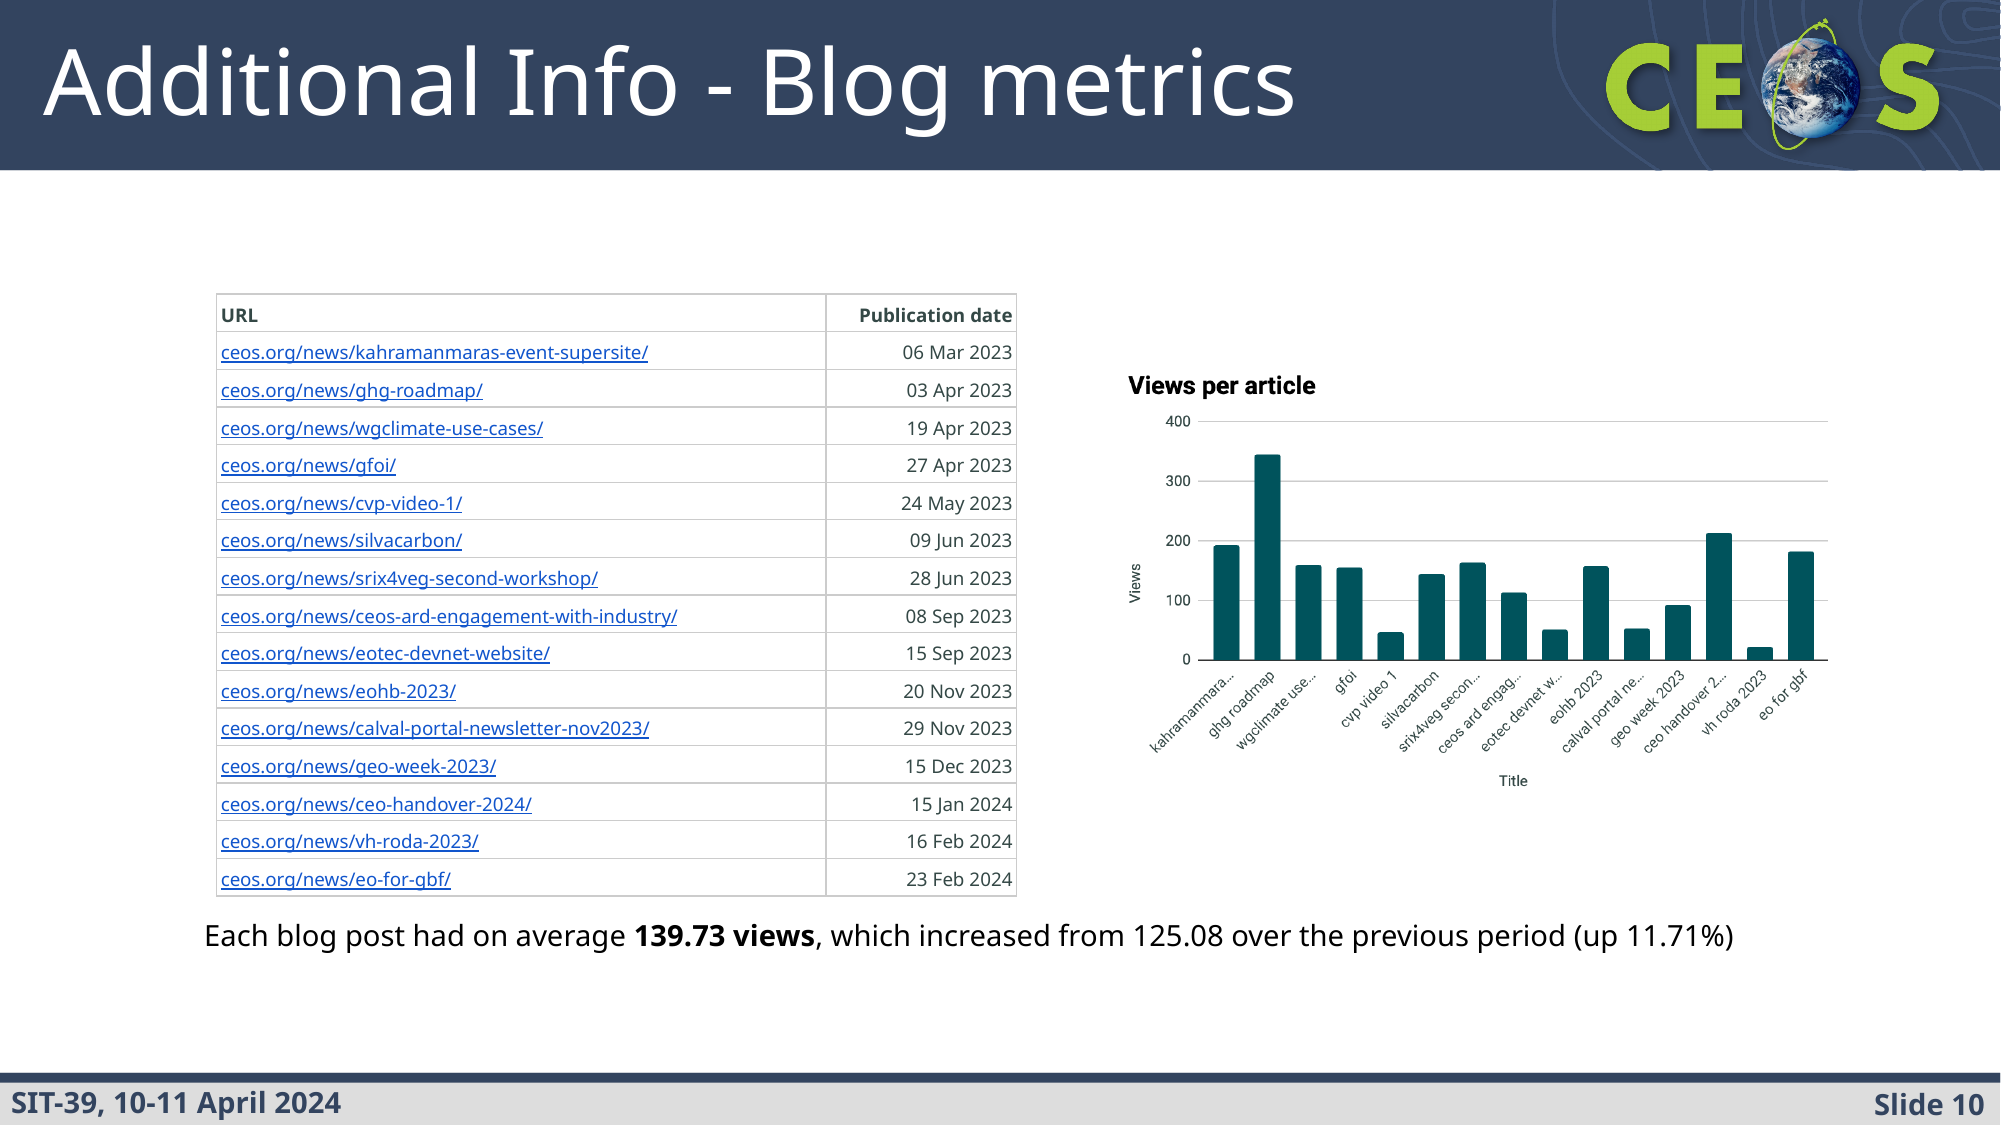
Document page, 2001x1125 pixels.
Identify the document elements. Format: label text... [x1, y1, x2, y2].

table_cell ceos.org/news/wgclimate-use-cases/ [217, 408, 825, 444]
table_header Publication date [827, 295, 1016, 331]
table_cell 28 Jun 2023 [827, 558, 1016, 594]
table_cell ceos.org/news/ceos-ard-engagement-with-industry/ [217, 596, 825, 632]
table_cell 20 Nov 2023 [827, 671, 1016, 707]
table_cell ceos.org/news/silvacarbon/ [217, 520, 825, 557]
picture [1606, 18, 1939, 150]
table_cell 24 May 2023 [827, 483, 1016, 519]
table_cell 15 Jan 2024 [827, 784, 1016, 820]
table_cell ceos.org/news/ceo-handover-2024/ [217, 784, 825, 820]
table_cell ceos.org/news/eo-for-gbf/ [217, 859, 825, 895]
table_cell 29 Nov 2023 [827, 709, 1016, 745]
table_cell 08 Sep 2023 [827, 596, 1016, 632]
table_cell ceos.org/news/gfoi/ [217, 445, 825, 482]
table_cell ceos.org/news/calval-portal-newsletter-nov2023/ [217, 709, 825, 745]
table_cell ceos.org/news/geo-week-2023/ [217, 746, 825, 782]
table_cell 15 Sep 2023 [827, 633, 1016, 670]
table_cell 23 Feb 2024 [827, 859, 1016, 895]
table_cell ceos.org/news/cvp-video-1/ [217, 483, 825, 519]
table_cell ceos.org/news/ghg-roadmap/ [217, 370, 825, 406]
table_cell ceos.org/news/vh-roda-2023/ [217, 821, 825, 858]
picture [1104, 351, 1851, 812]
table_cell 09 Jun 2023 [827, 520, 1016, 557]
table_cell 27 Apr 2023 [827, 445, 1016, 482]
table_cell 03 Apr 2023 [827, 370, 1016, 406]
table_cell 16 Feb 2024 [827, 821, 1016, 858]
table_cell 19 Apr 2023 [827, 408, 1016, 444]
text_box Each blog post had on average 139.73 views, which increased from 125.08 over the previous period (up 11.71%) [189, 902, 1811, 968]
table_header URL [217, 295, 825, 331]
title Additional Info - Blog metrics [28, 28, 1569, 157]
table_cell ceos.org/news/srix4veg-second-workshop/ [217, 558, 825, 594]
table_cell ceos.org/news/eotec-devnet-website/ [217, 633, 825, 670]
table_cell 15 Dec 2023 [827, 746, 1016, 782]
table_cell ceos.org/news/eohb-2023/ [217, 671, 825, 707]
table_cell ceos.org/news/kahramanmaras-event-supersite/ [217, 332, 825, 369]
table_cell 06 Mar 2023 [827, 332, 1016, 369]
